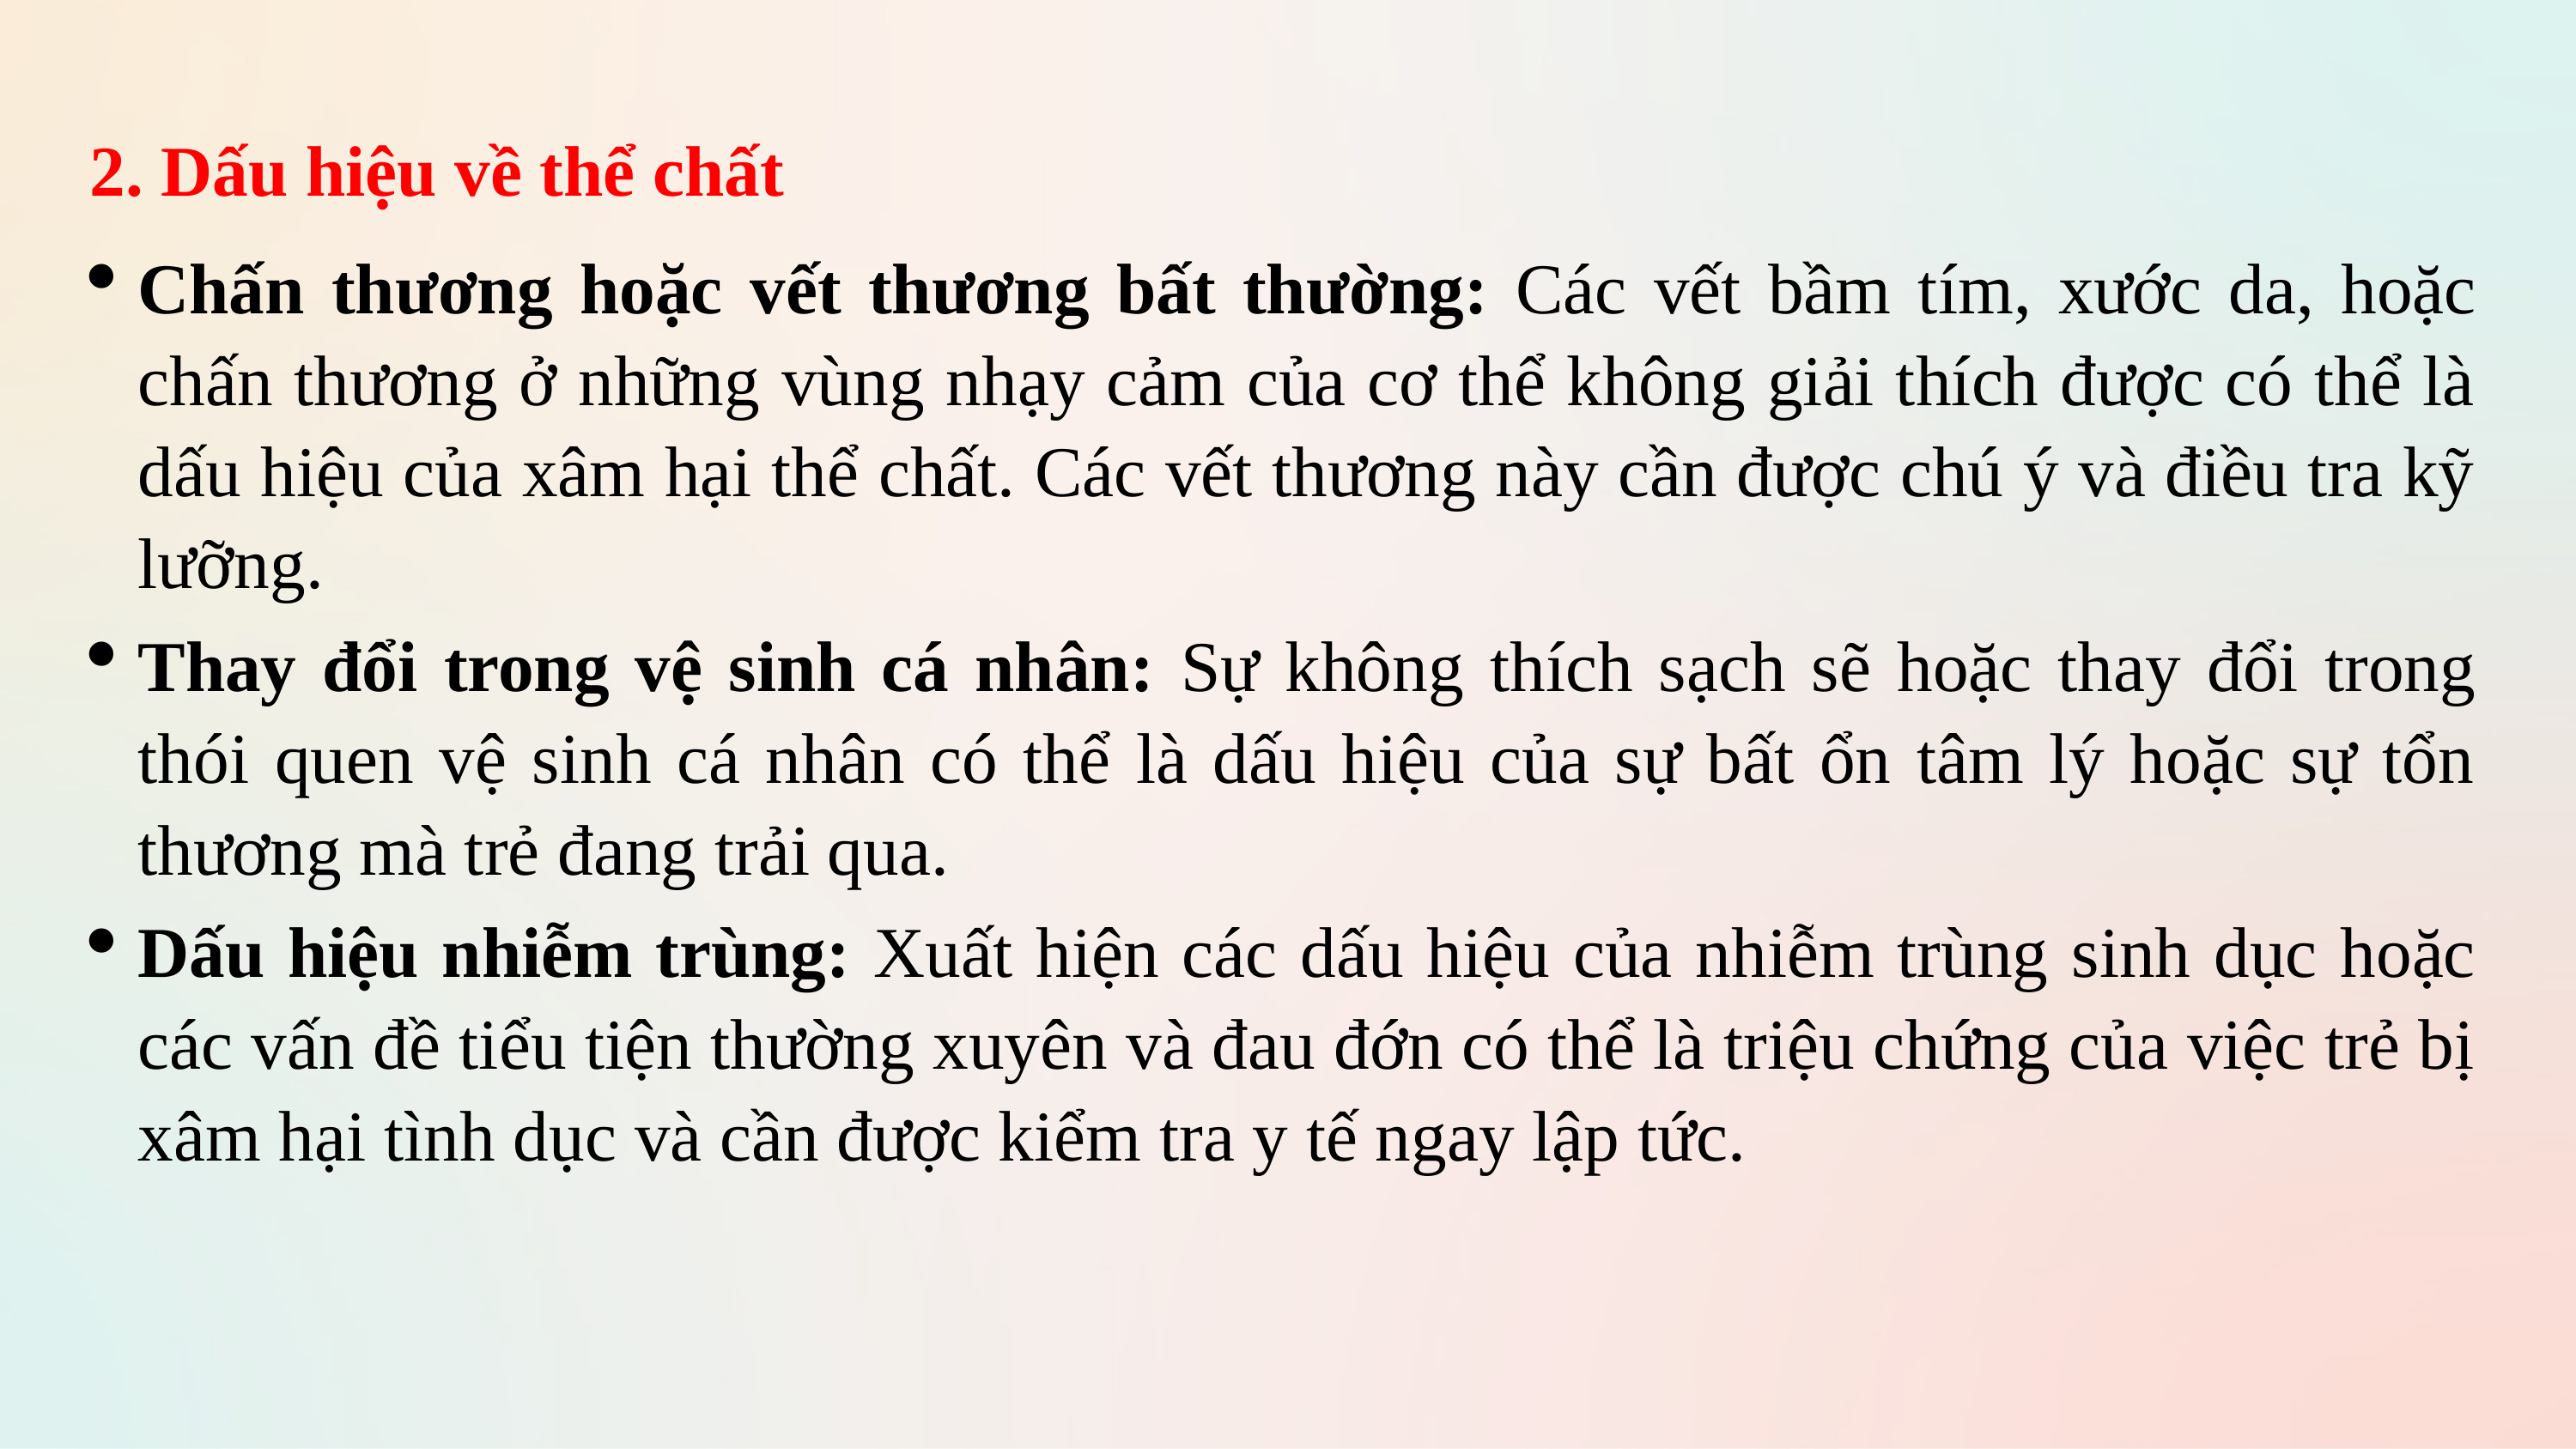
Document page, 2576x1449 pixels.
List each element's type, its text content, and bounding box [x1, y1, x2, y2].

text_box [0, 0, 2576, 1449]
text_box 2. Dấu hiệu về thể chất Chấn thương hoặc vết thương bất thường: Các vết bầm tím, xước da, hoặc chấn thương ở những vùng nhạy cảm của cơ thể không giải thích được có thể là dấu hiệu của xâm hại thể chất. Các vết thương này cần được chú ý và điều tra kỹ lưỡng. Thay đổi trong vệ sinh cá nhân: Sự không thích sạch sẽ hoặc thay đổi trong thói quen vệ sinh cá nhân có thể là dấu hiệu của sự bất ổn tâm lý hoặc sự tổn thương mà trẻ đang trải qua. Dấu hiệu nhiễm trùng: Xuất hiện các dấu hiệu của nhiễm trùng sinh dục hoặc các vấn đề tiểu tiện thường xuyên và đau đớn có thể là triệu chứng của việc trẻ bị xâm hại tình dục và cần được kiểm tra y tế ngay lập tức. [76, 112, 2490, 1182]
